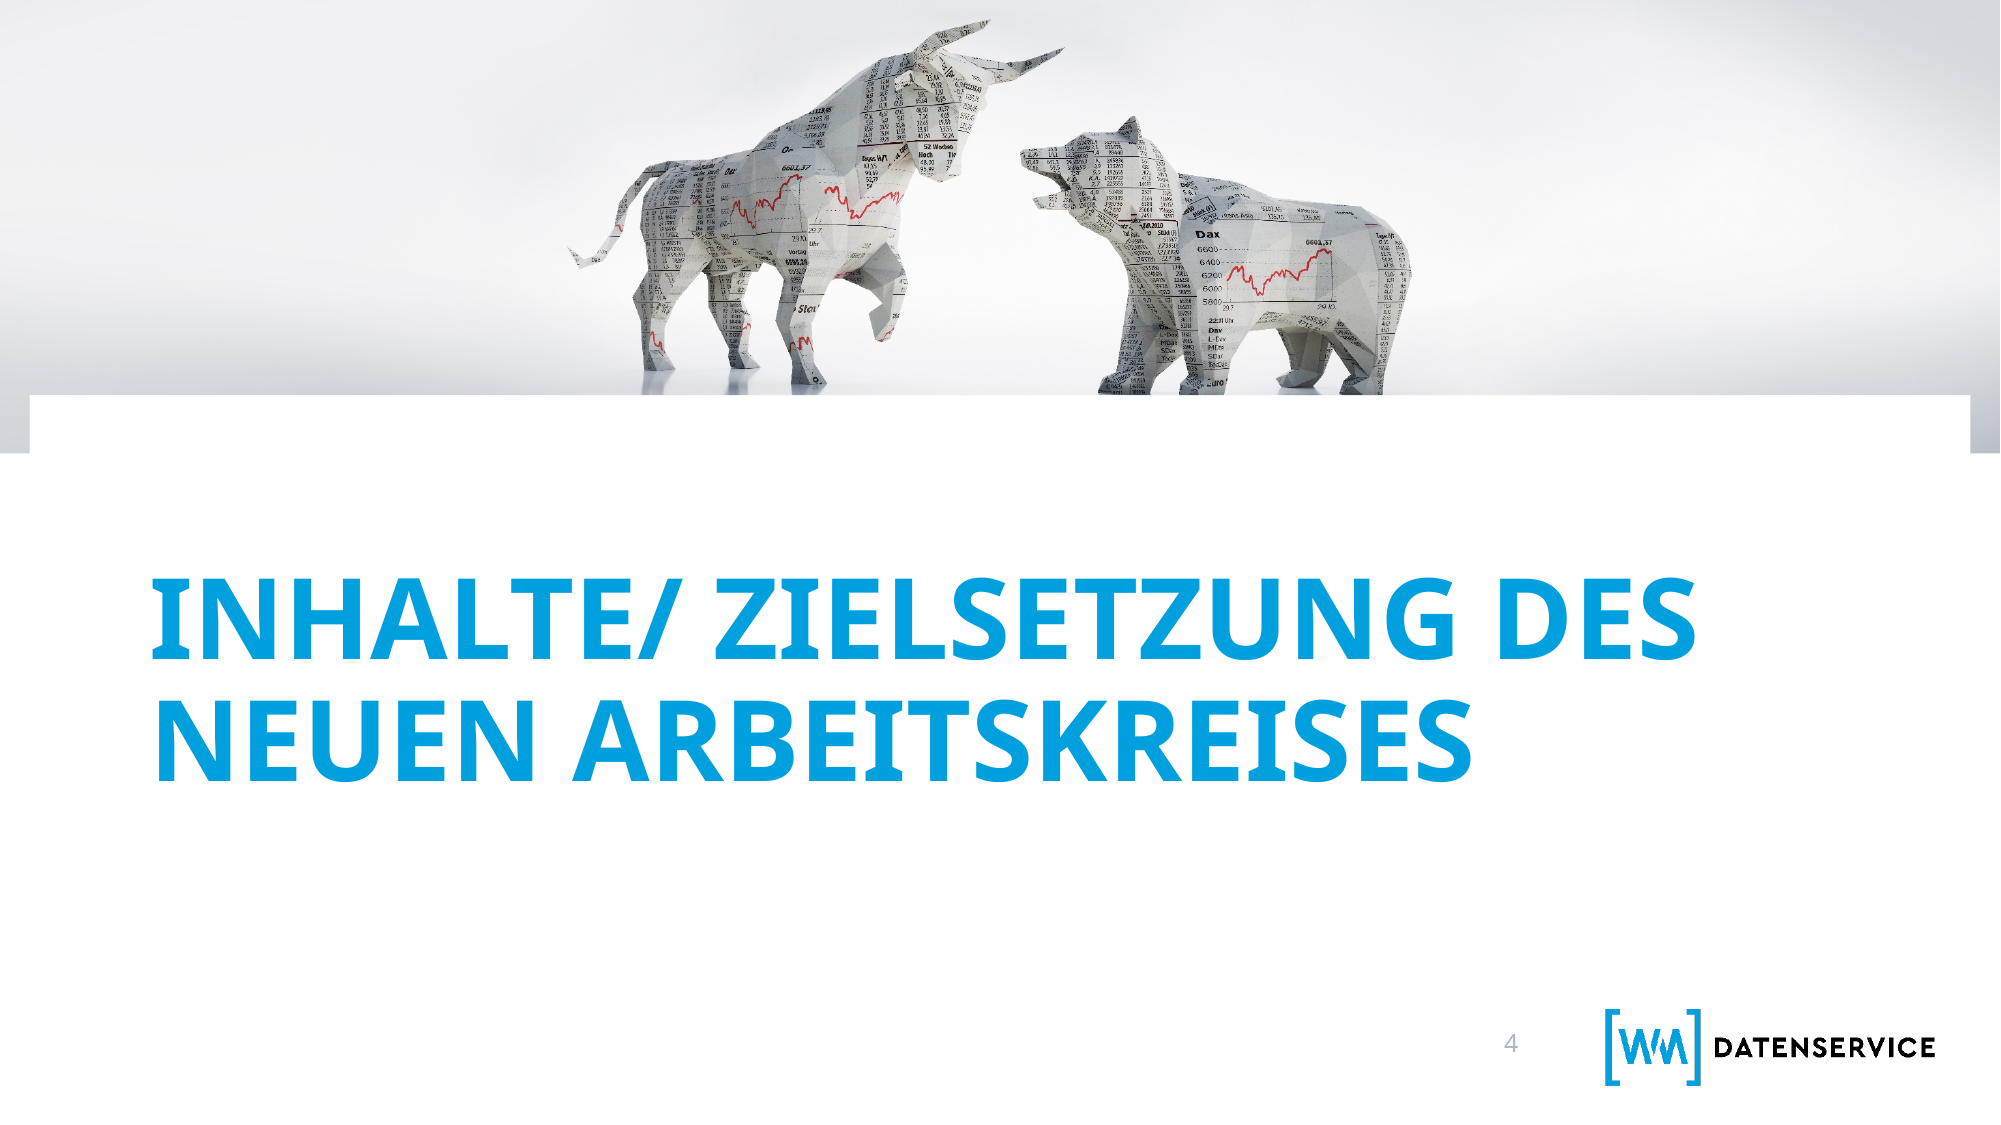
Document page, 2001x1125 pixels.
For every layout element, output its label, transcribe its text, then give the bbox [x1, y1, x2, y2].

picture [1567, 970, 1971, 1125]
list Inhalte/ Zielsetzung des neuen Arbeitskreises [149, 562, 1868, 976]
picture [0, 0, 2000, 454]
